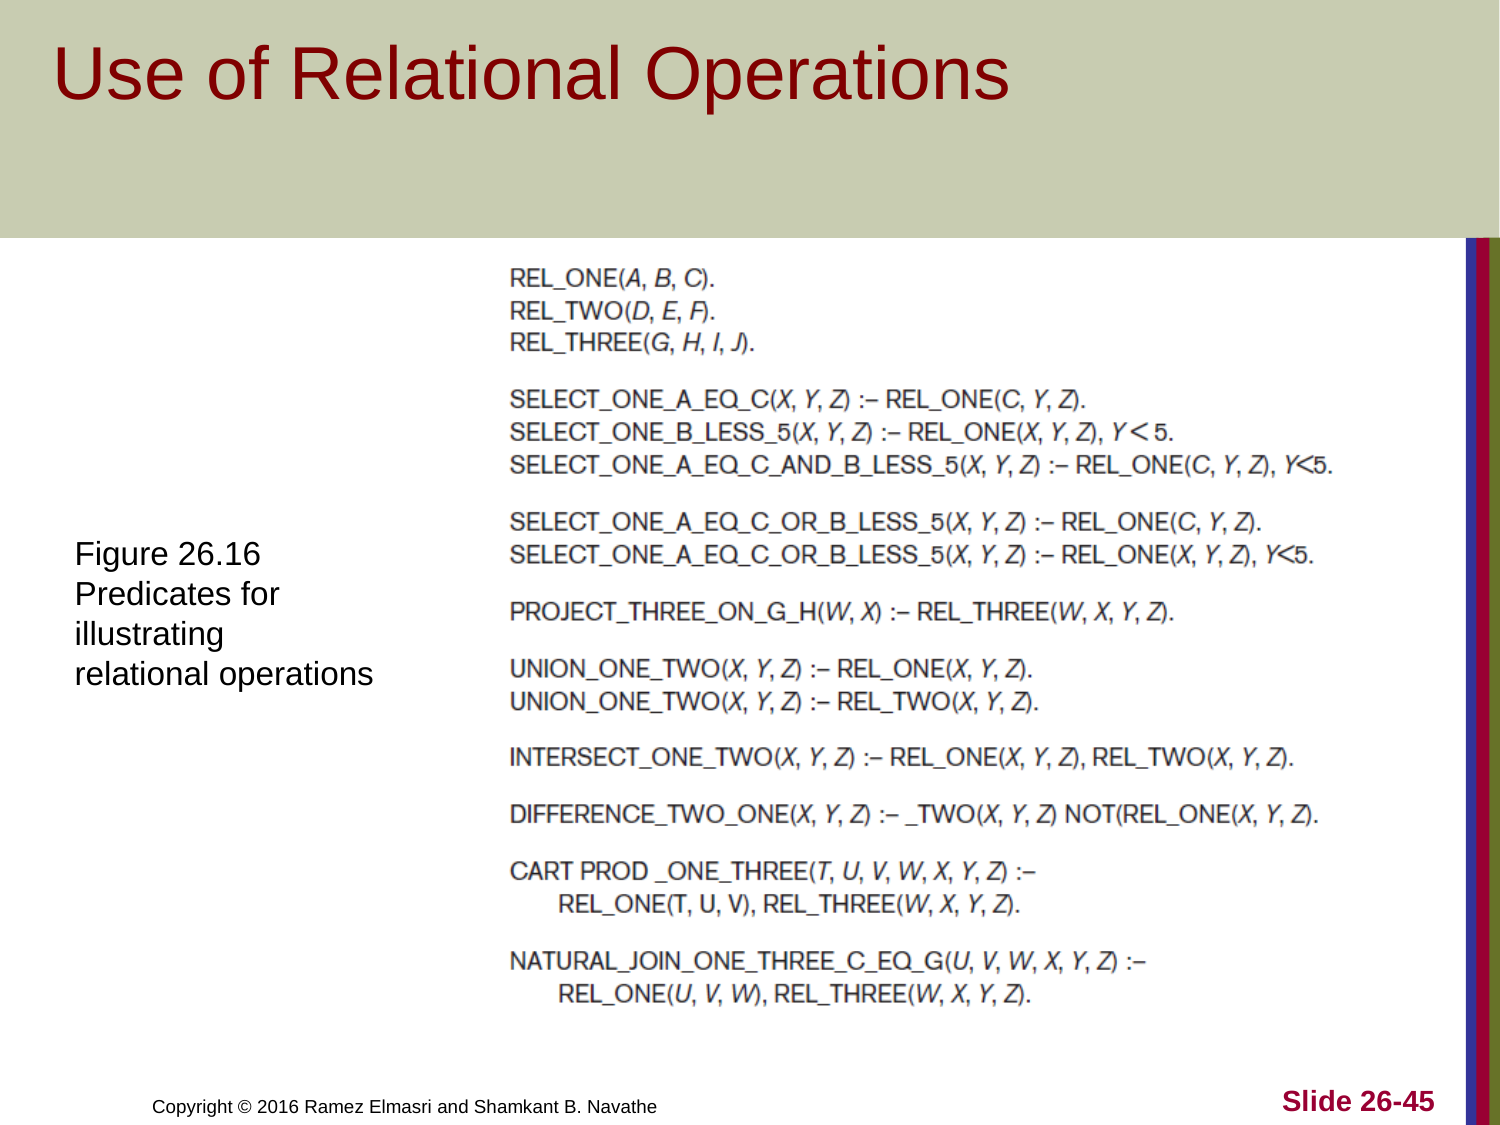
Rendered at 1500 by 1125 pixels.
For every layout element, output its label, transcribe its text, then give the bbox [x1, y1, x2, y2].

picture [487, 250, 1346, 1018]
title Use of Relational Operations [37, 49, 1317, 213]
slide_number Slide 26-45 [1137, 1049, 1451, 1125]
text_box Figure 26.16 Predicates for illustrating relational operations [59, 524, 413, 700]
